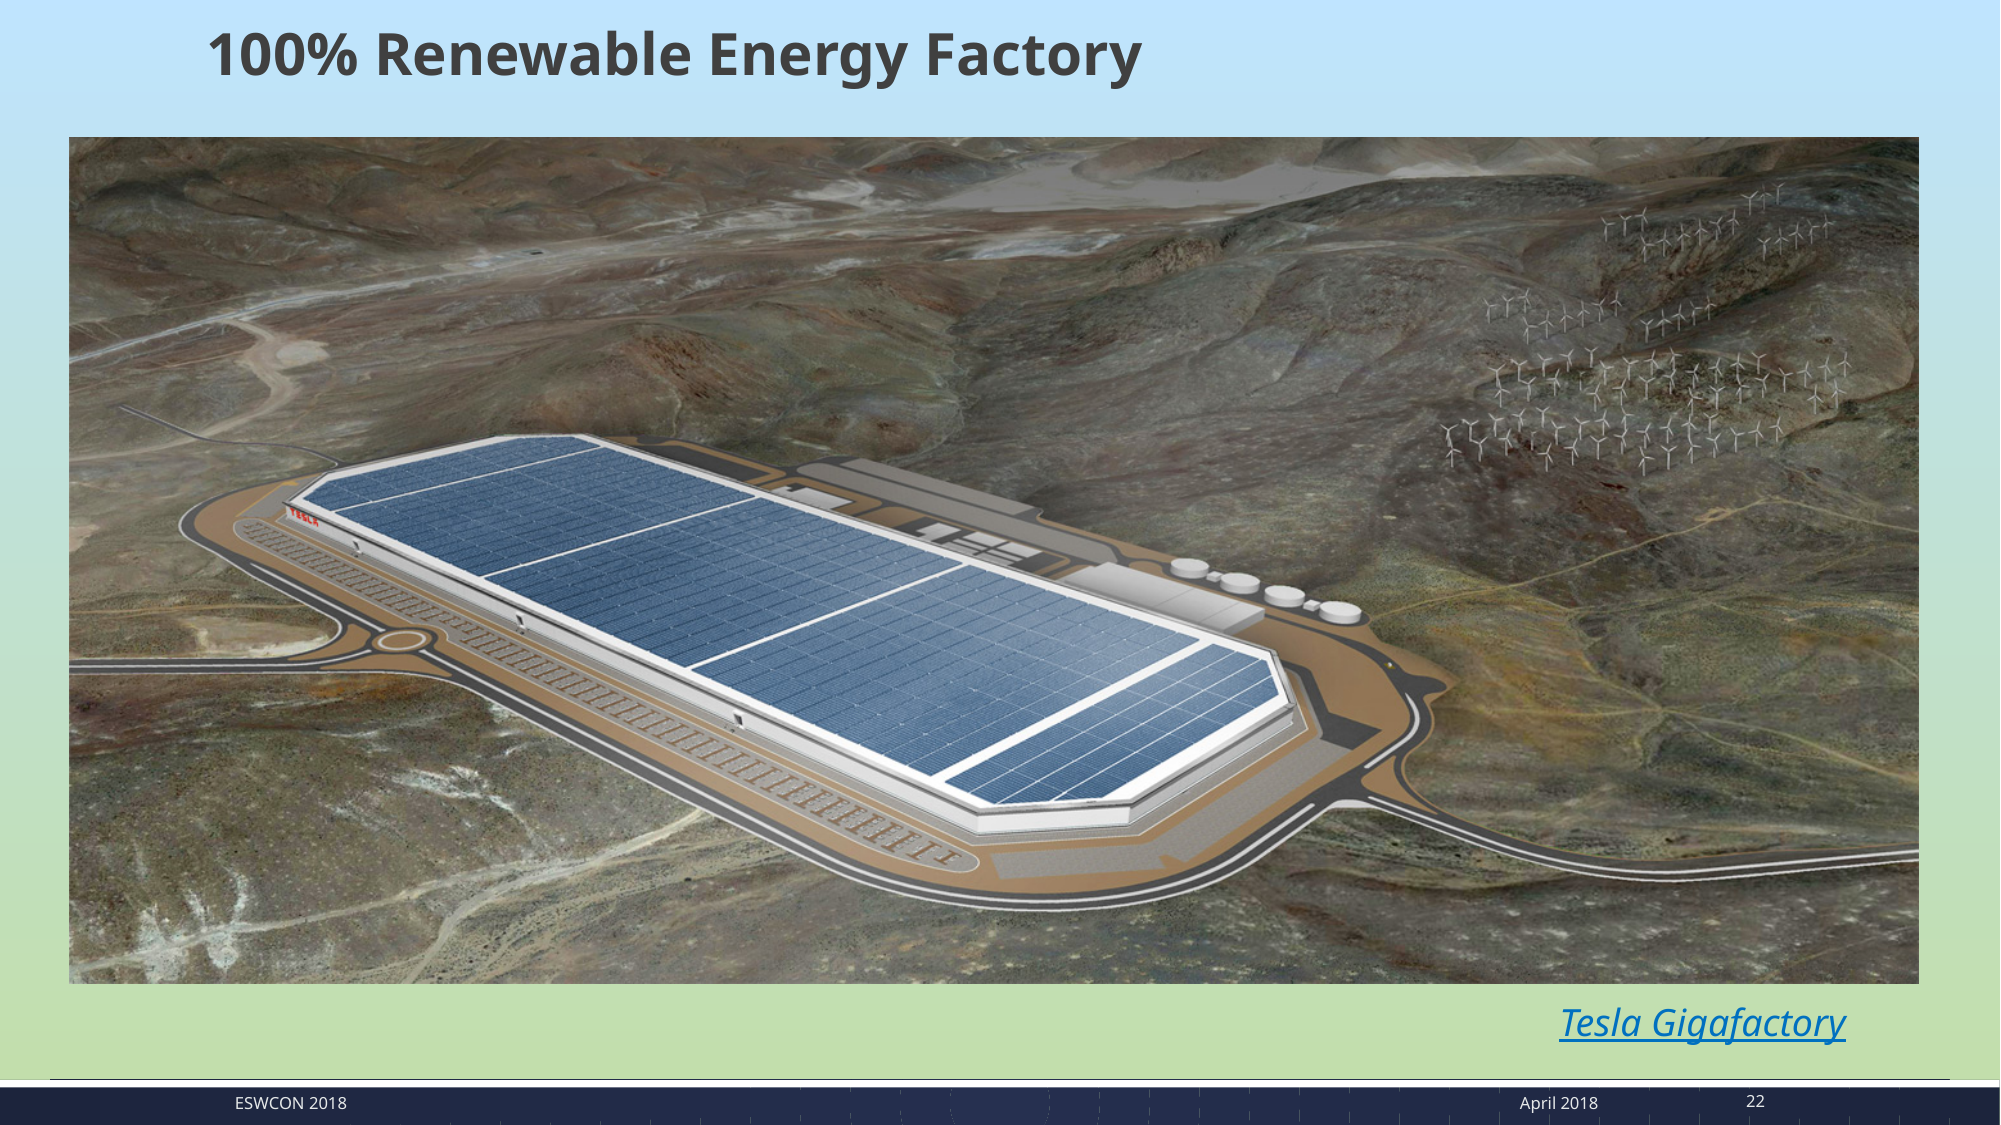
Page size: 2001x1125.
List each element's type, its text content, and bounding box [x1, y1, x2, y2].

footer ESWcon 2018 [219, 1083, 1395, 1122]
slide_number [1456, 1083, 1614, 1122]
picture [69, 137, 1919, 984]
slide_number 22 [1674, 1083, 1780, 1122]
text_box 100% Renewable Energy Factory [191, 9, 1752, 95]
text_box Tesla Gigafactory [1534, 983, 2000, 1083]
